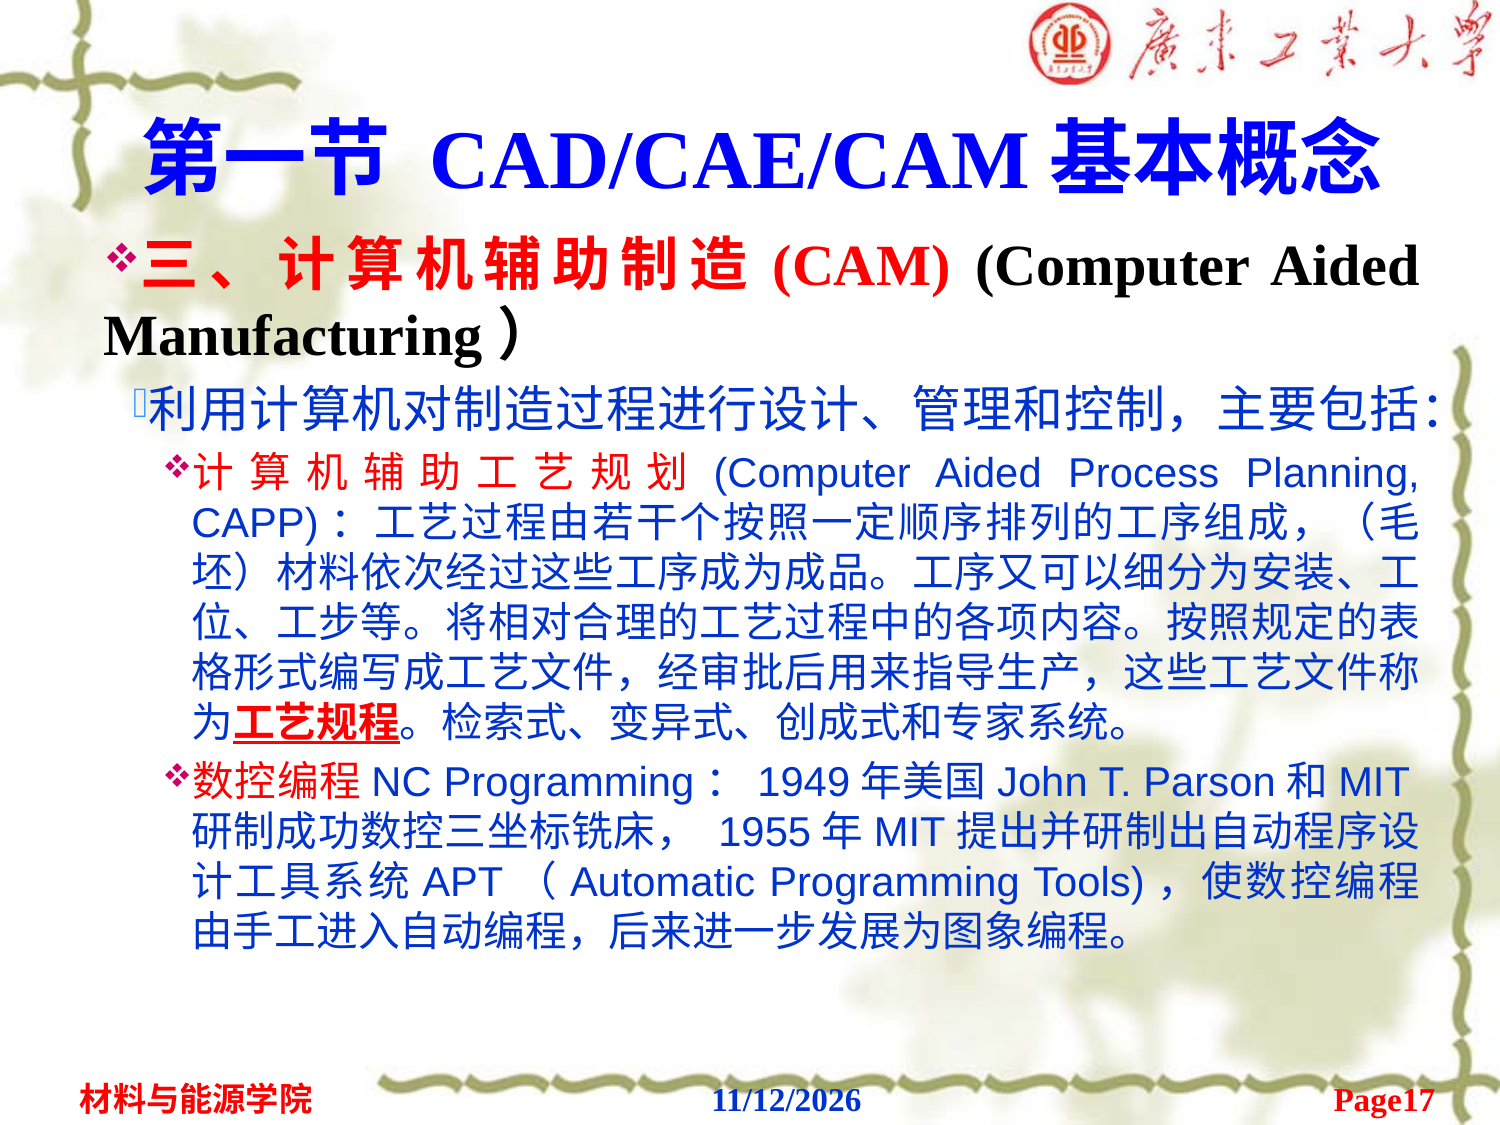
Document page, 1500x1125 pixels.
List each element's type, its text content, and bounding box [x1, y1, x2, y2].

footer 材料与能源学院 [64, 1070, 540, 1118]
title 第一节 CAD/CAE/CAM基本概念 [88, 90, 1436, 220]
picture [0, 0, 1500, 1125]
slide_number Page17 [1074, 1070, 1451, 1118]
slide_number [598, 1070, 975, 1118]
list 三、计算机辅助制造(CAM) (Computer Aided Manufacturing） 利用计算机对制造过程进行设计、管理和控制，主要包括： 计算机辅助工艺规划(Computer Aided Process Planning, CAPP)：工艺过程由若干个按照一定顺序排列的工序组成，（毛坯）材料依次经过这些工序成为成品。工序又可以细分为安装、工位、工步等。将相对合理的工艺过程中的各项内容。按照规定的表格形式编写成工艺文件，经审批后用来指导生产，这些工艺文件称为工艺规程。检索式、变异式、创成式和专家系统。 数控编程NC Programming：1949年美国John T. Parson和MIT研制成功数控三坐标铣床， 1955年MIT提出并研制出自动程序设计工具系统APT（Automatic Programming Tools)，使数控编程由手工进入自动编程，后来进一步发展为图象编程。 [88, 220, 1436, 1059]
